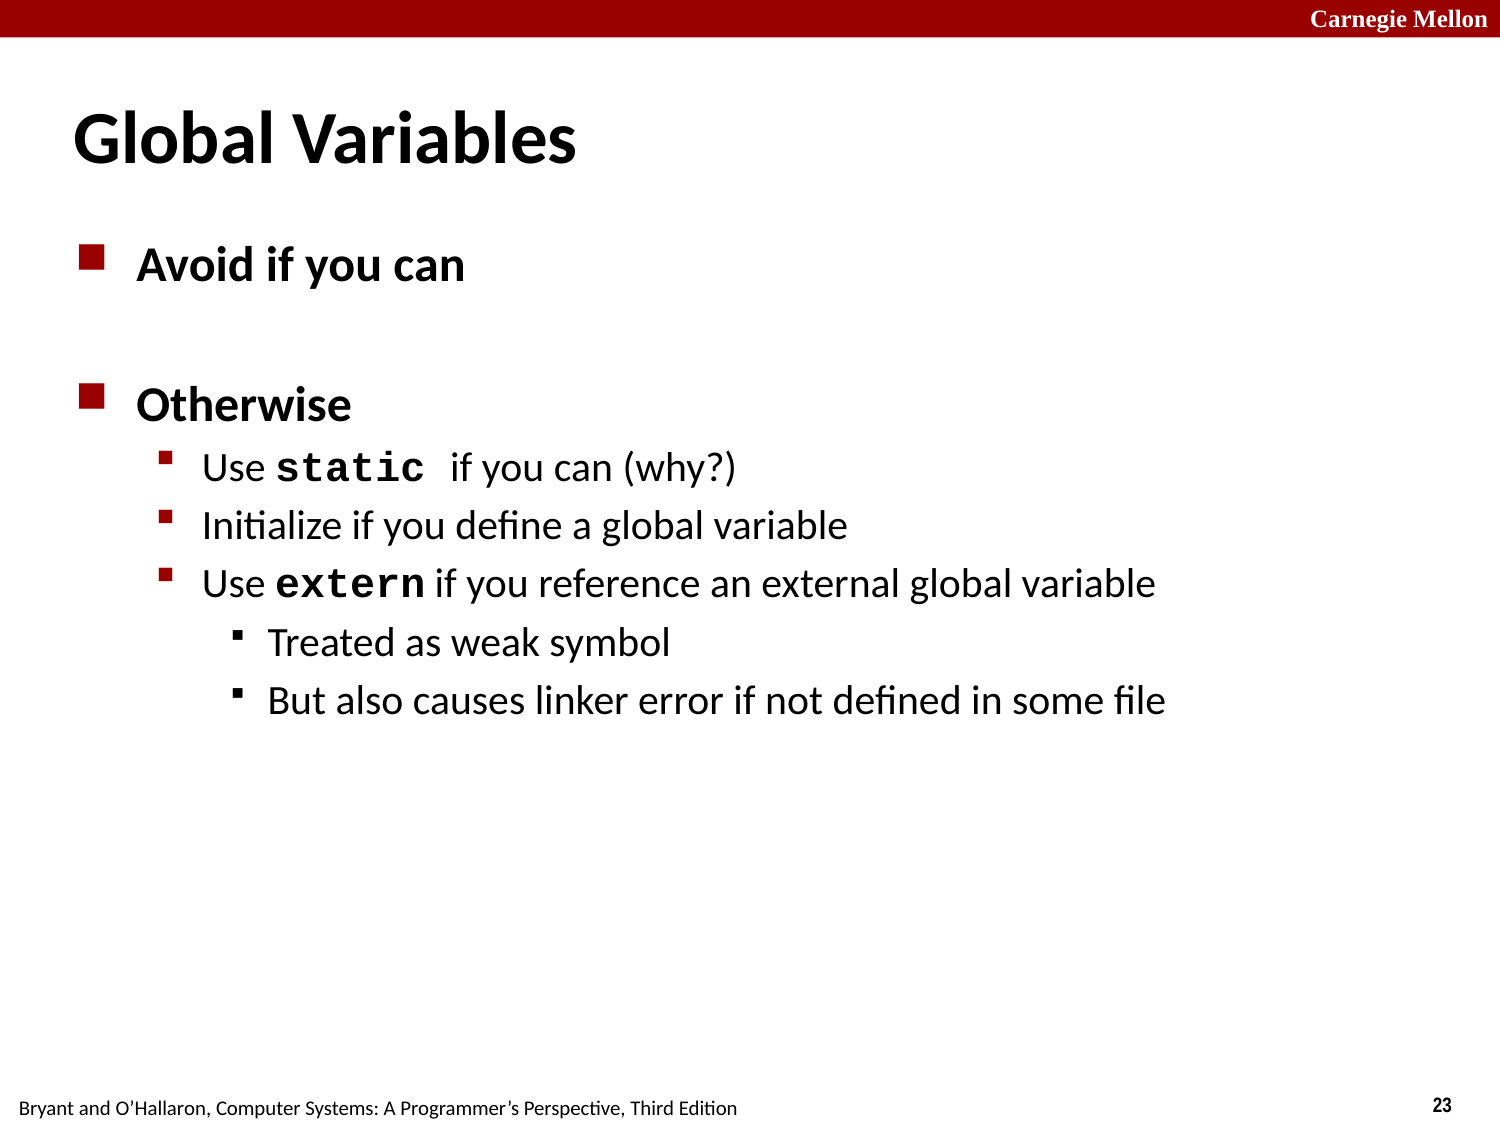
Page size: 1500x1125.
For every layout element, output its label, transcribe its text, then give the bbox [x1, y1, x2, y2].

list Avoid if you can Otherwise Use static if you can (why?) Initialize if you define a global variable Use extern if you reference an external global variable Treated as weak symbol But also causes linker error if not defined in some file [64, 223, 1361, 1040]
title Global Variables [58, 71, 1305, 197]
